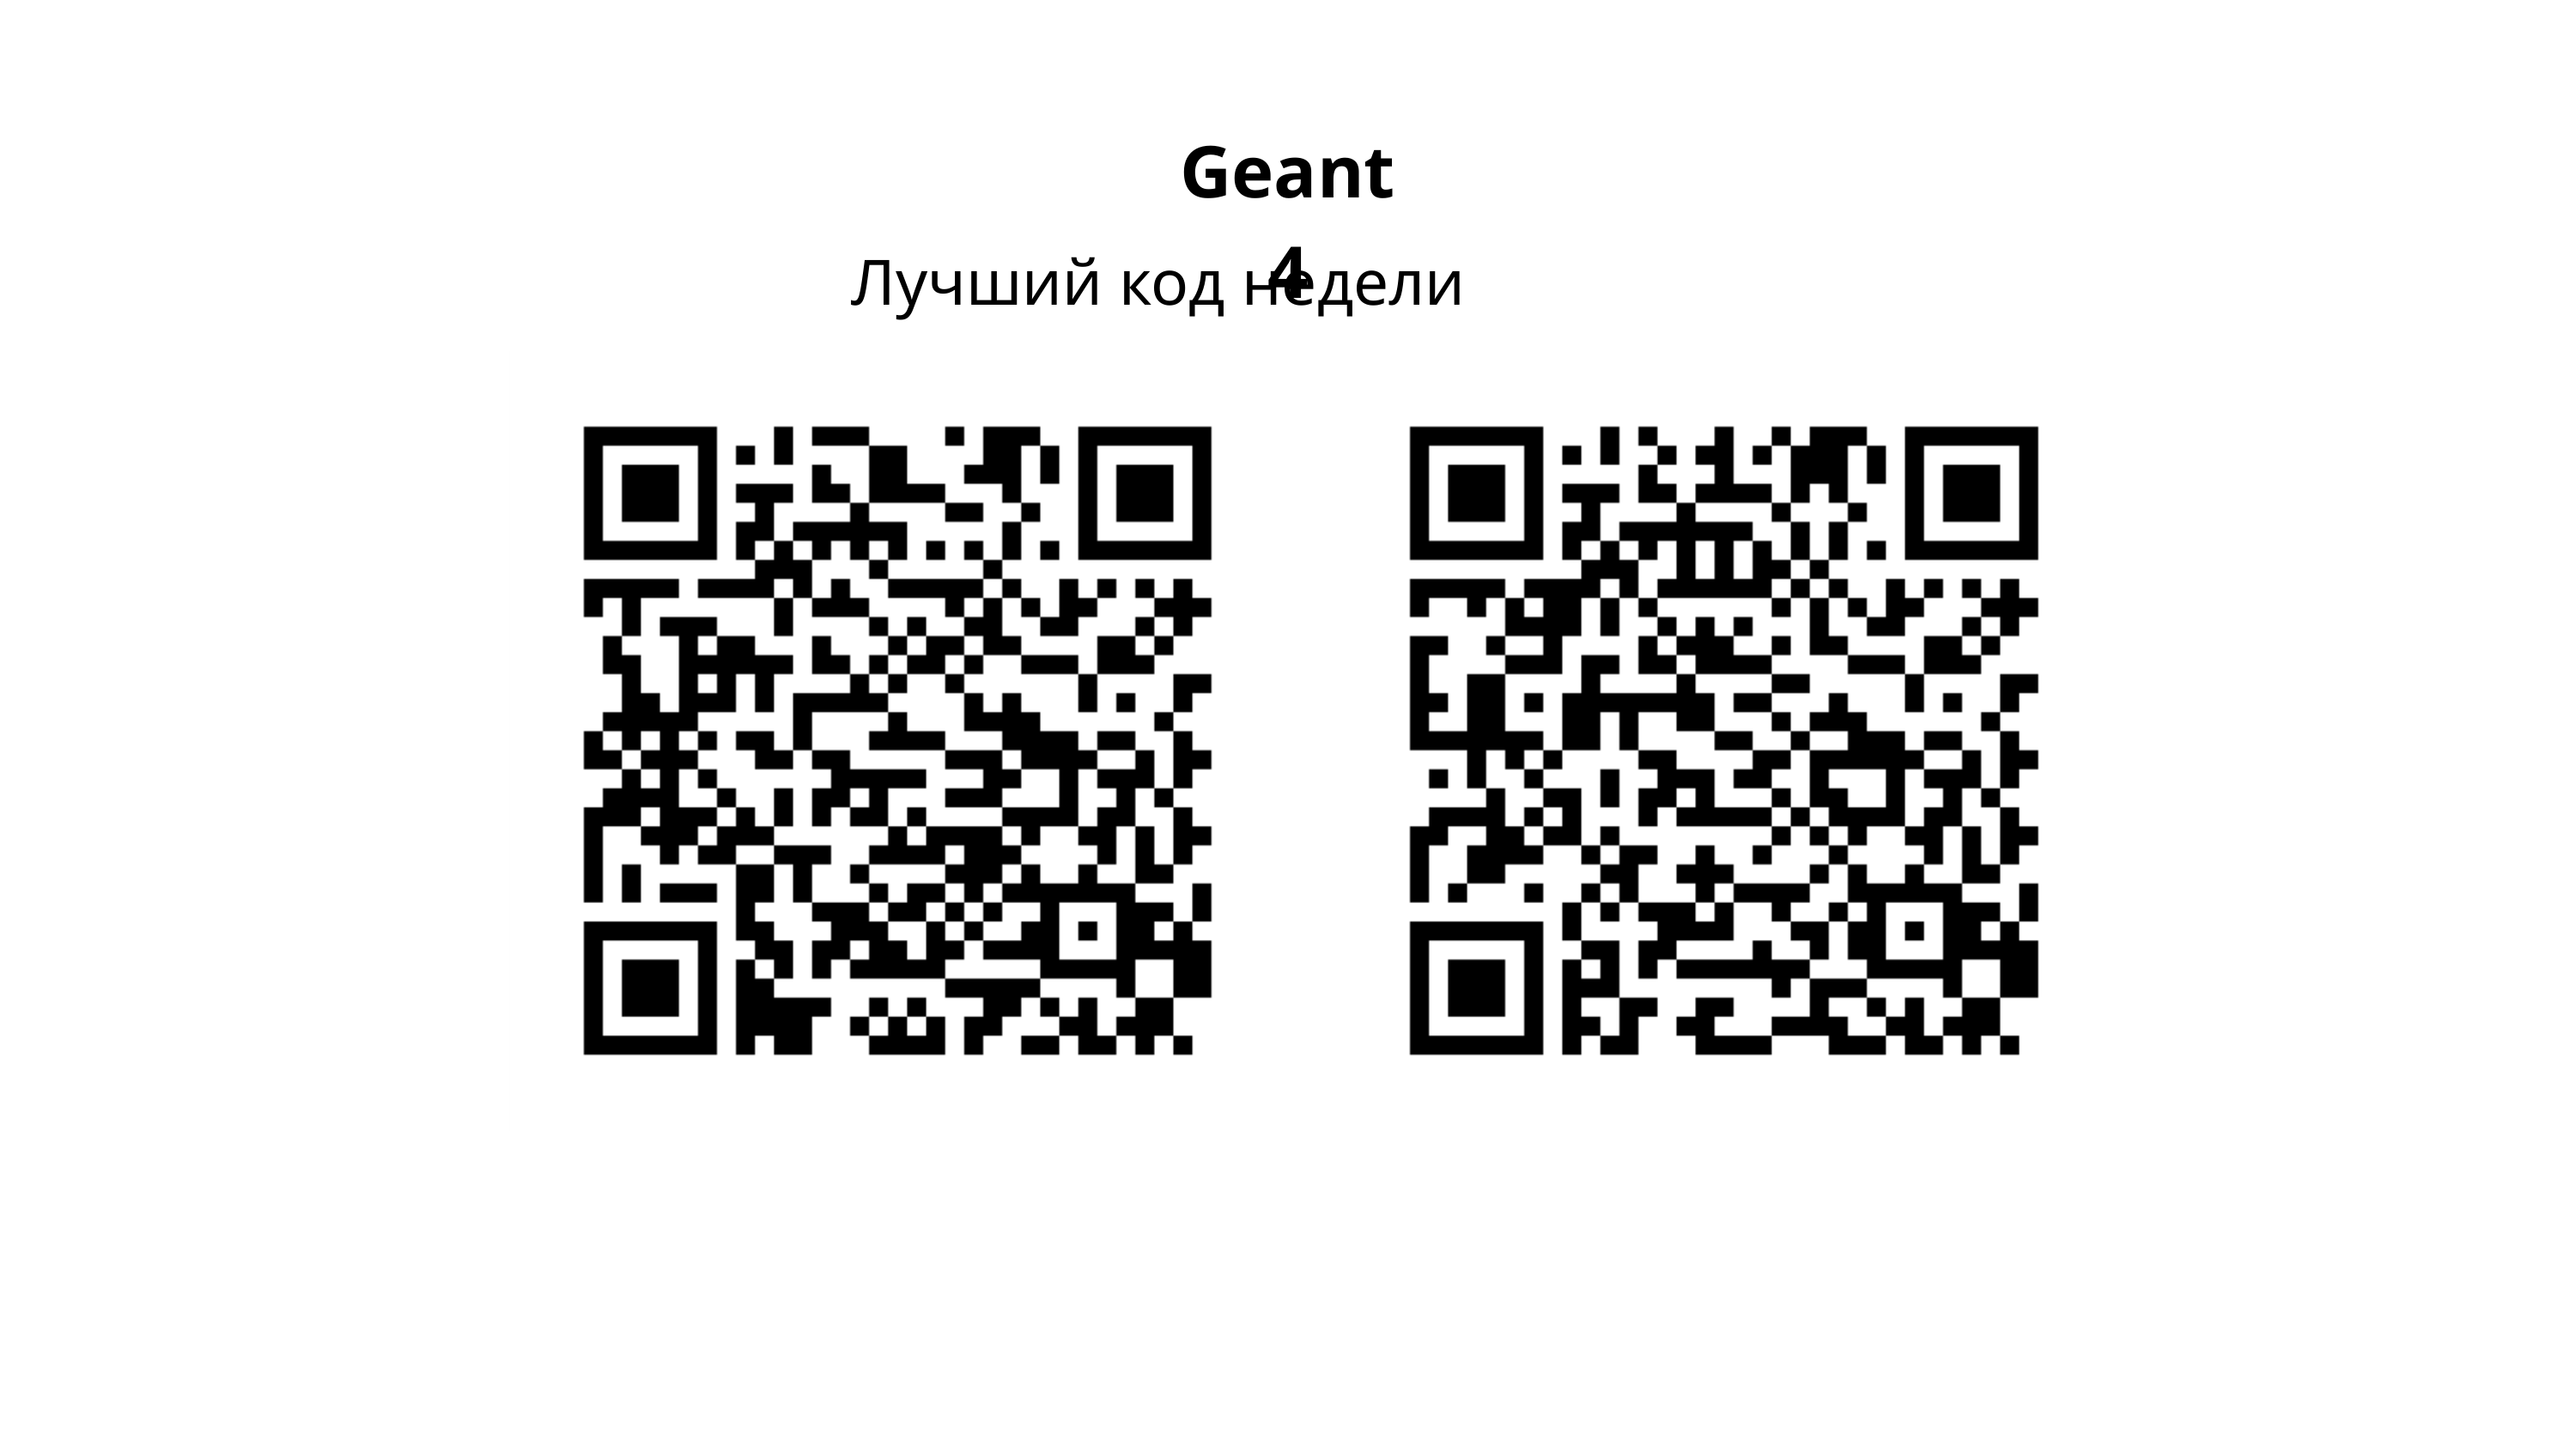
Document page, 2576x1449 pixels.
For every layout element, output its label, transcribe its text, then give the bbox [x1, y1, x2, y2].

text_box Geant4 [1160, 112, 1416, 229]
text_box Лучший код недели [851, 229, 1725, 318]
text_box [1334, 351, 2115, 1131]
text_box [508, 351, 1289, 1131]
